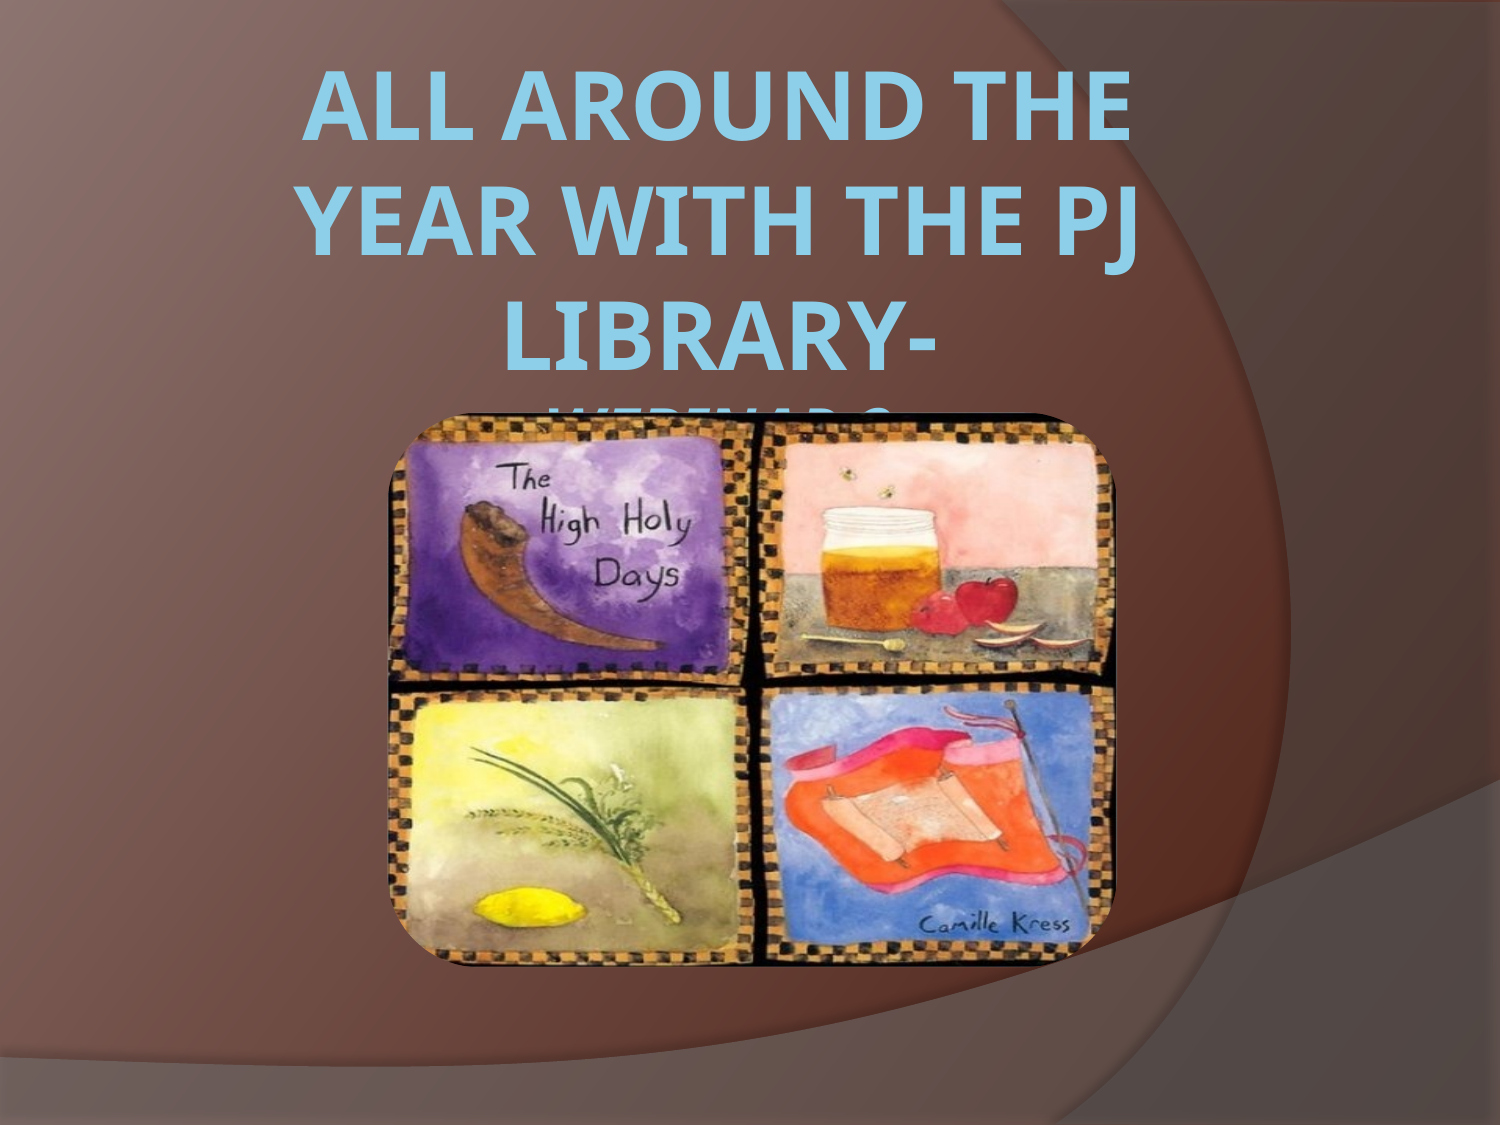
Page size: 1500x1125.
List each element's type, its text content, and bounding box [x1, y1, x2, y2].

title All AROUND THE Year with the PJ Library- Webinar 2 [187, 37, 1251, 963]
picture [387, 412, 1118, 968]
